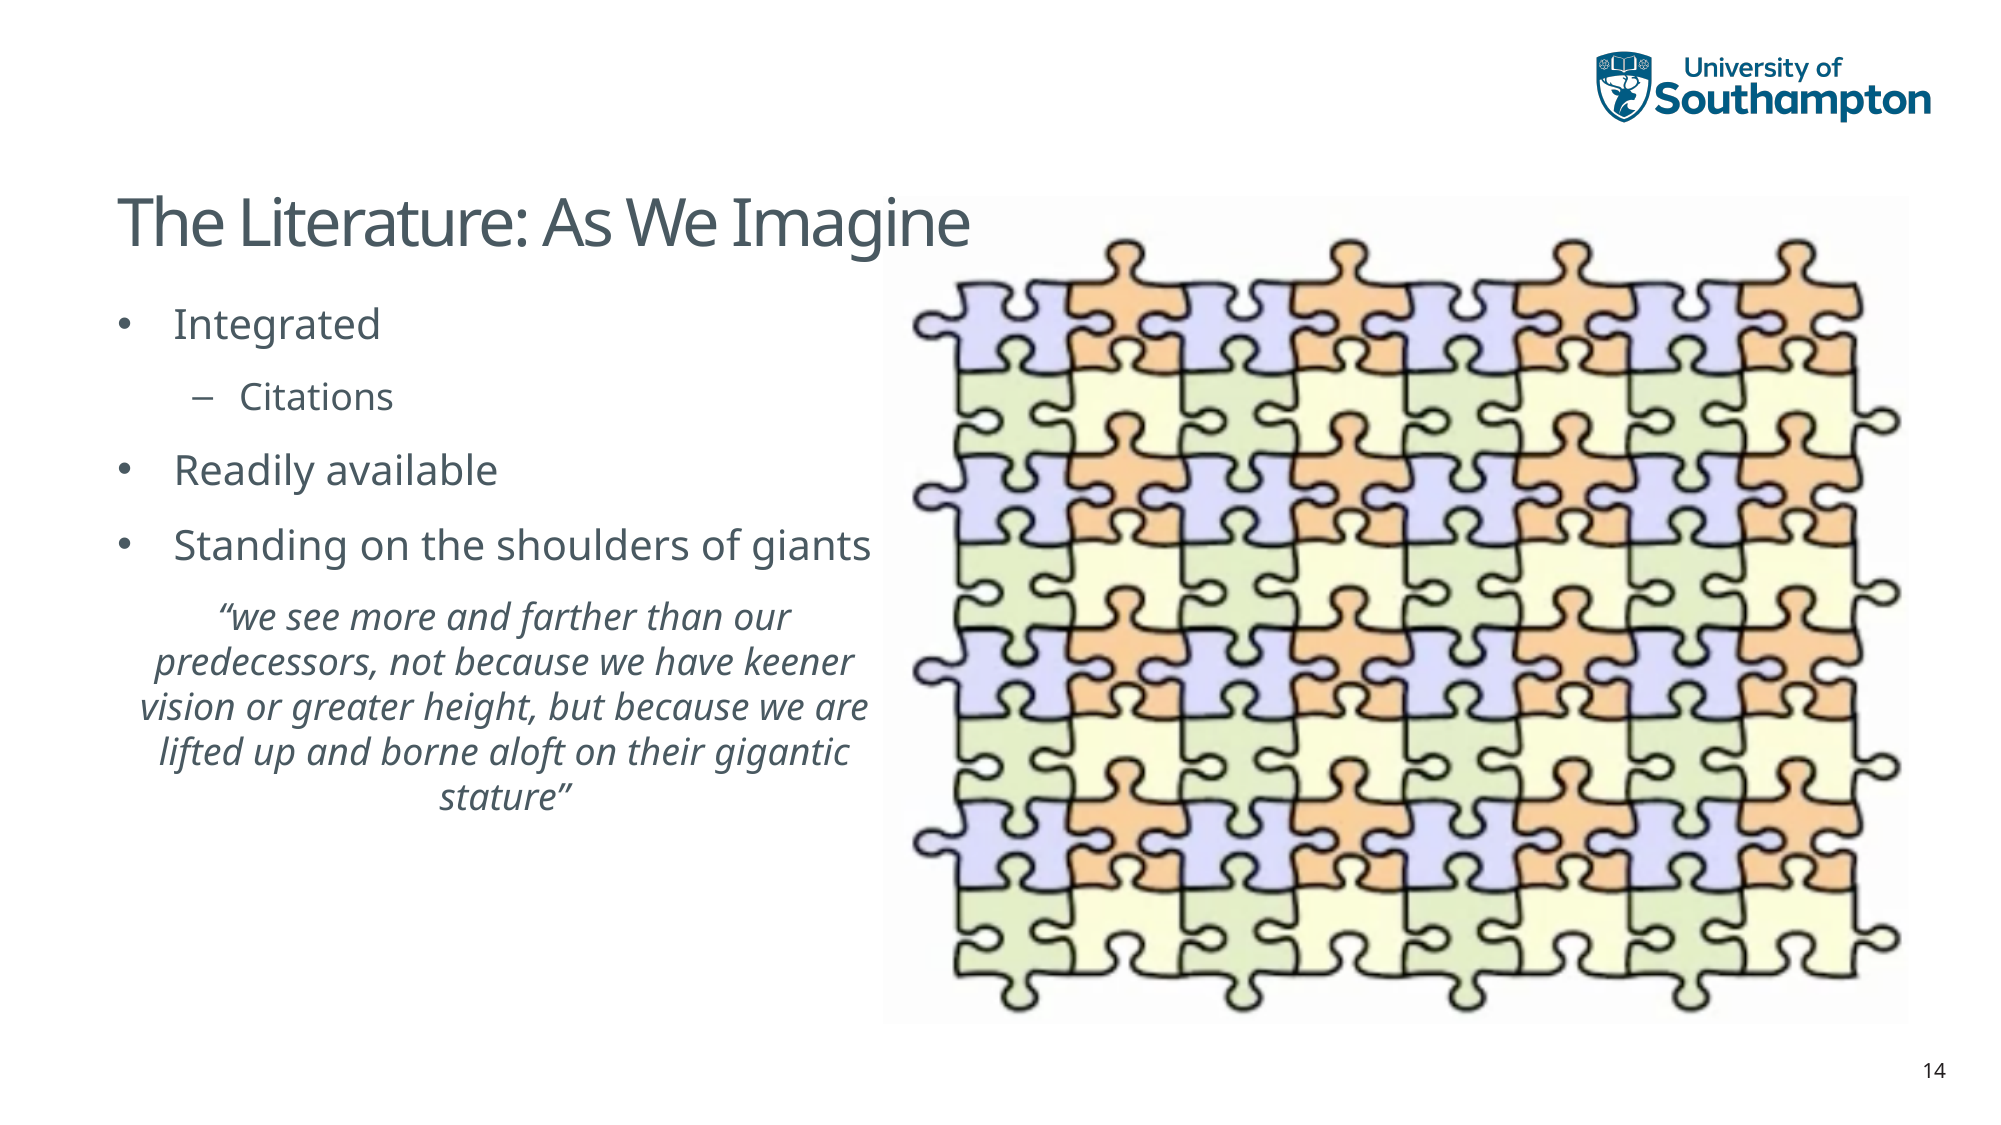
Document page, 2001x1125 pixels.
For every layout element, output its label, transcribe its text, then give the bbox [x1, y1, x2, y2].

picture [1626, 76, 1636, 88]
picture [1782, 97, 1791, 108]
picture [1808, 97, 1815, 113]
picture [1758, 97, 1766, 113]
picture [1626, 78, 1648, 111]
picture [1823, 97, 1830, 113]
picture [1600, 80, 1617, 111]
picture [1730, 97, 1736, 113]
picture [1847, 97, 1857, 108]
picture [883, 0, 2000, 1024]
picture [1689, 97, 1698, 108]
title The Literature: As We Imagine [102, 113, 1882, 268]
picture [1607, 76, 1624, 88]
list Integrated Citations Readily available Standing on the shoulders of giants “we see more and farther than our predecessors, not because we have keener vision or greater height, but because we are lifted up and borne aloft on their gigantic stature” [102, 290, 878, 1024]
